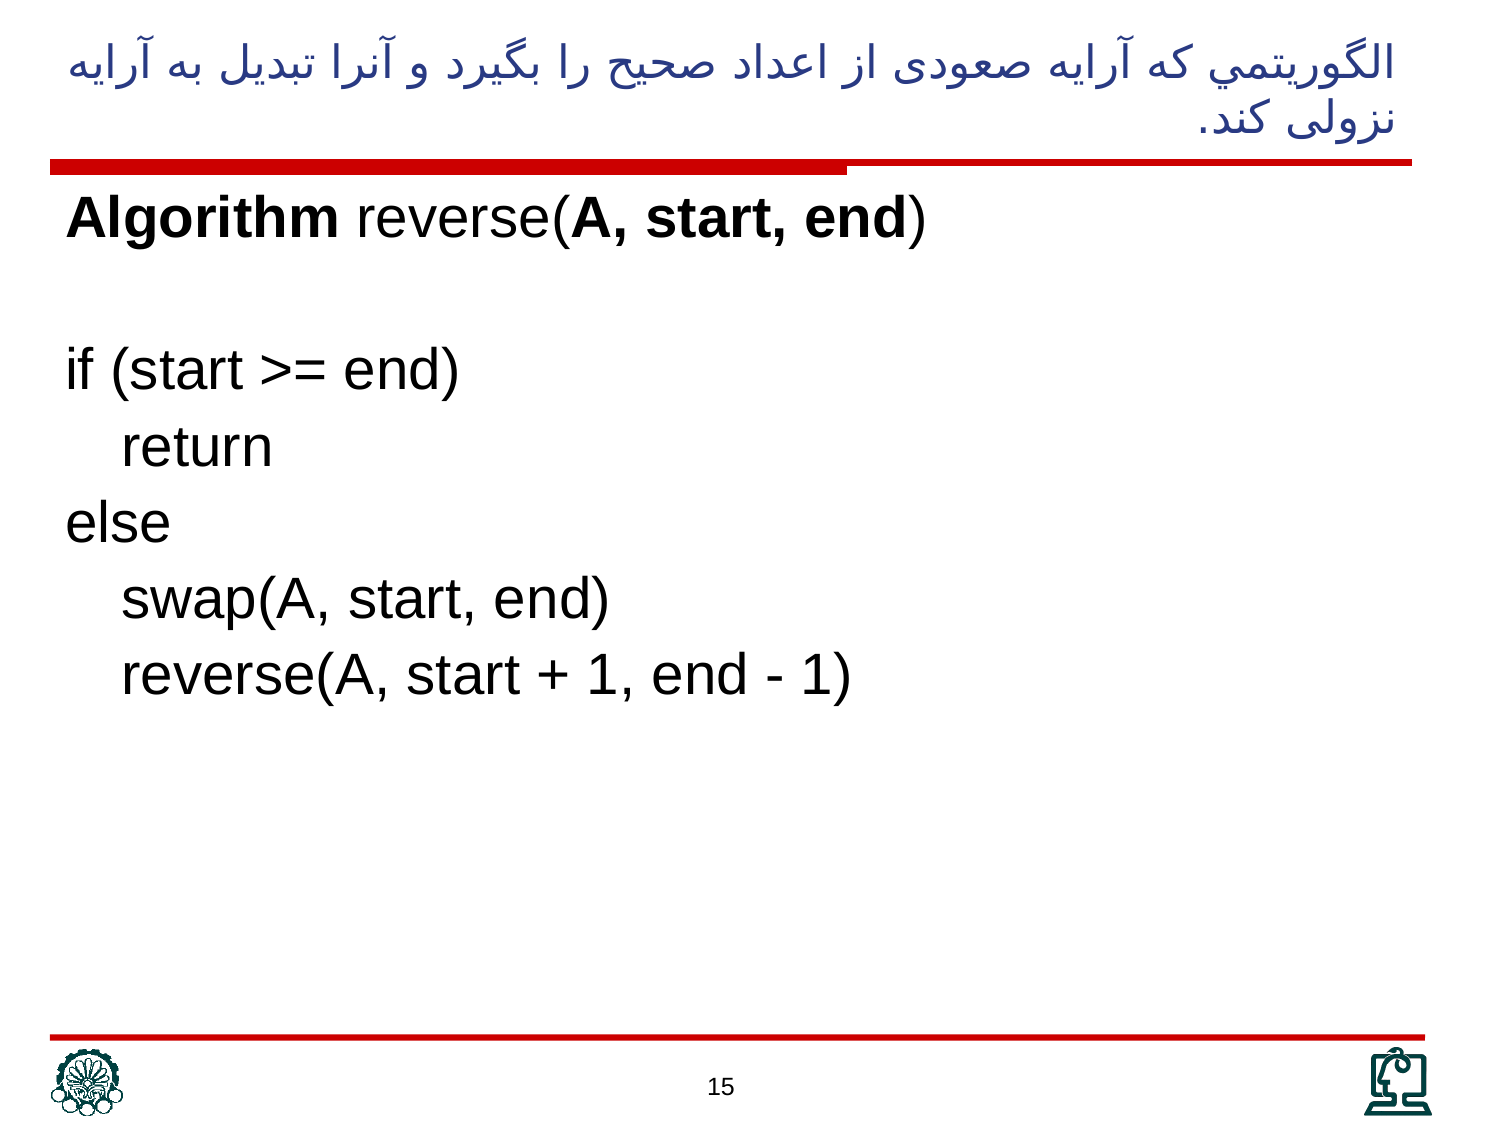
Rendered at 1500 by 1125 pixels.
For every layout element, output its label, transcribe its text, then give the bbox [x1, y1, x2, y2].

picture [50, 1047, 125, 1118]
list Algorithm reverse(A, start, end) if (start >= end) return else swap(A, start, end) reverse(A, start + 1, end - 1) [50, 171, 1425, 1022]
title الگوريتمي كه آرایه صعودی از اعداد صحیح را بگیرد و آنرا تبدیل به آرایه نزولی کند. [50, 24, 1413, 150]
picture [1362, 1045, 1438, 1119]
slide_number 15 [649, 1062, 751, 1103]
